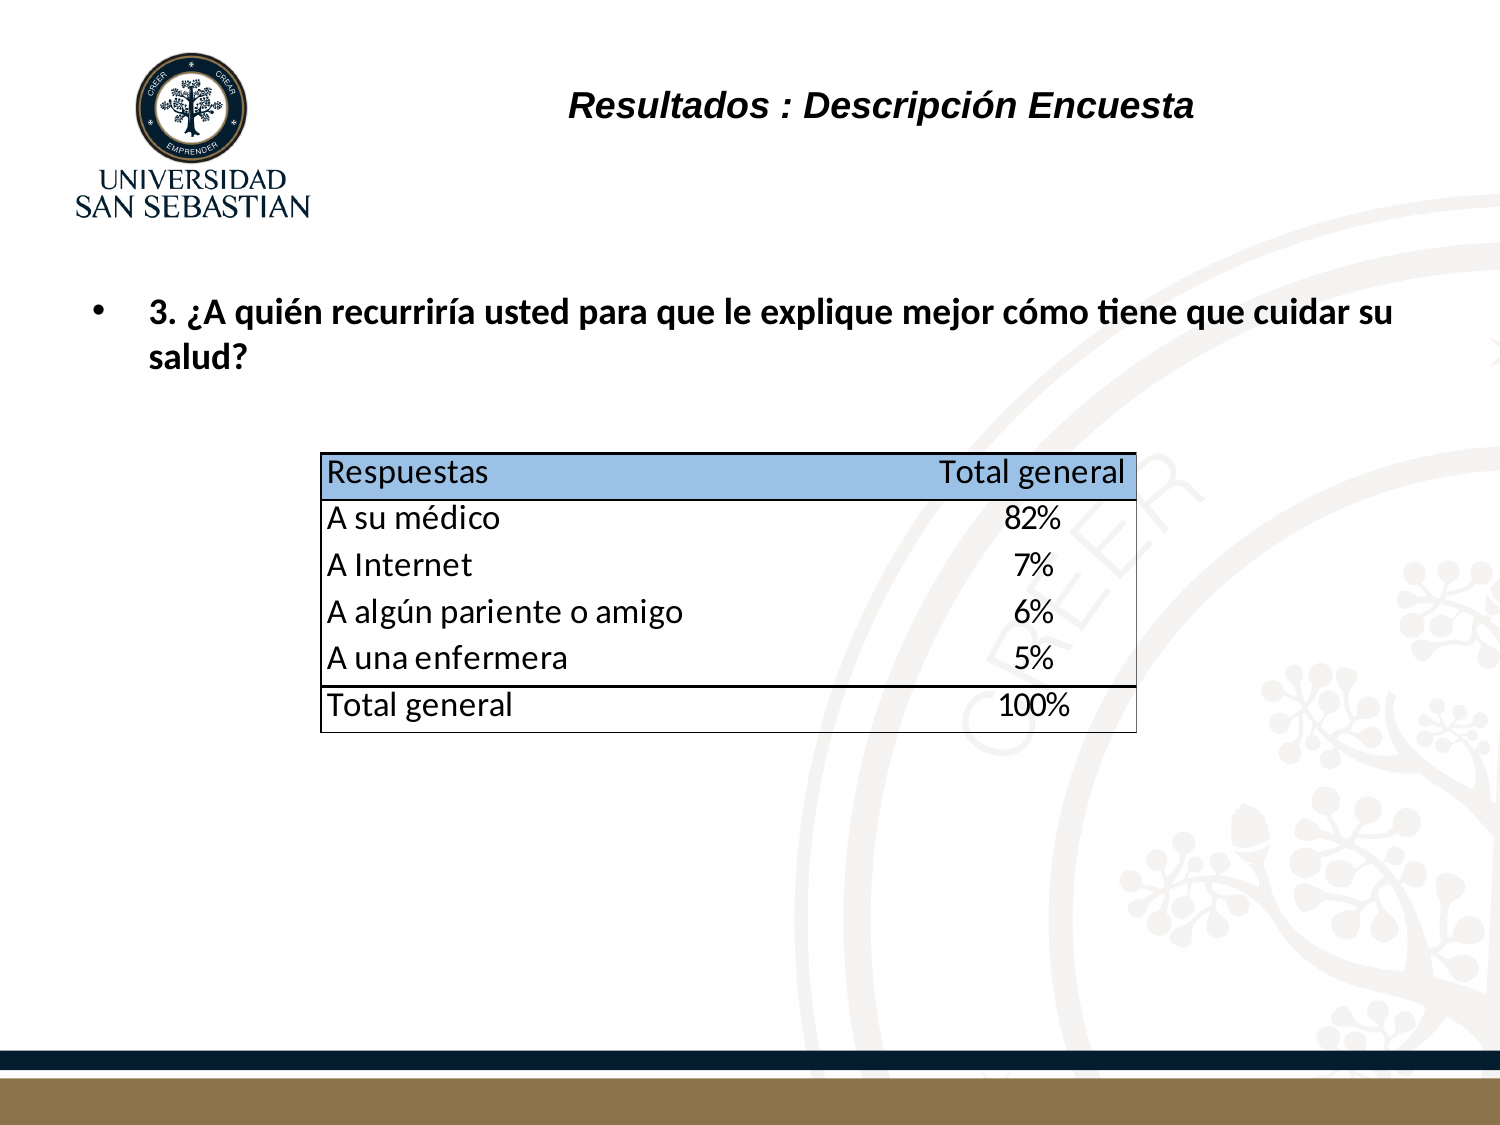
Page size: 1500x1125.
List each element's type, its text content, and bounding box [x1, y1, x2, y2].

text_box Resultados : Descripción Encuesta [301, 59, 1463, 148]
list 3. ¿A quién recurriría usted para que le explique mejor cómo tiene que cuidar su salud? [77, 279, 1423, 378]
picture [0, 0, 1500, 1125]
